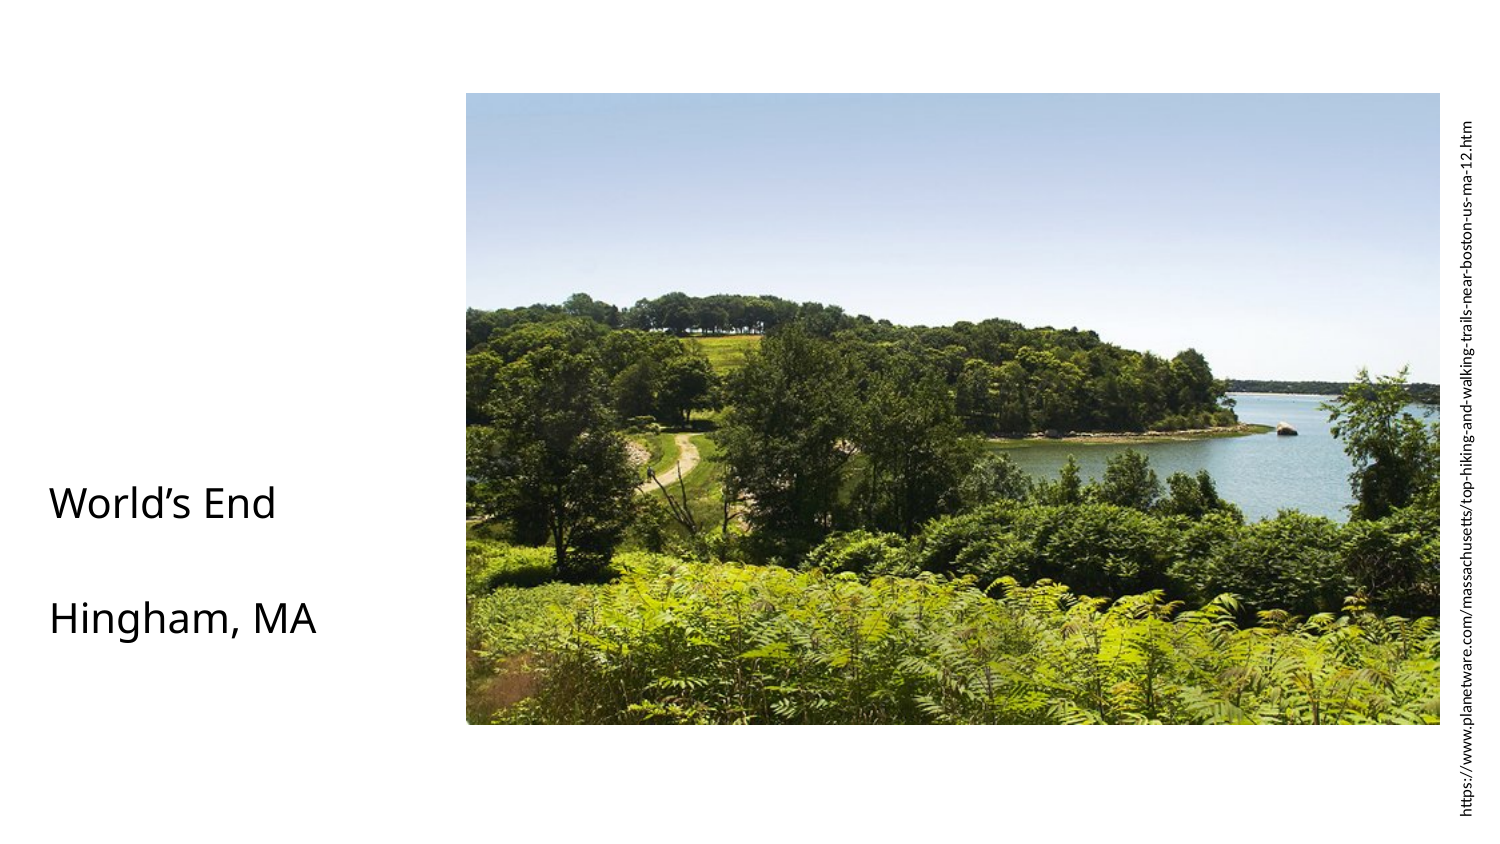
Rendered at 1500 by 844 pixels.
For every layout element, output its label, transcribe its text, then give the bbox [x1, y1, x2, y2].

picture [465, 92, 1440, 725]
text_box World’s End Hingham, MA [33, 454, 460, 648]
text_box https://www.planetware.com/massachusetts/top-hiking-and-walking-trails-near-boston-us-ma-12.htm [1439, 37, 1500, 833]
